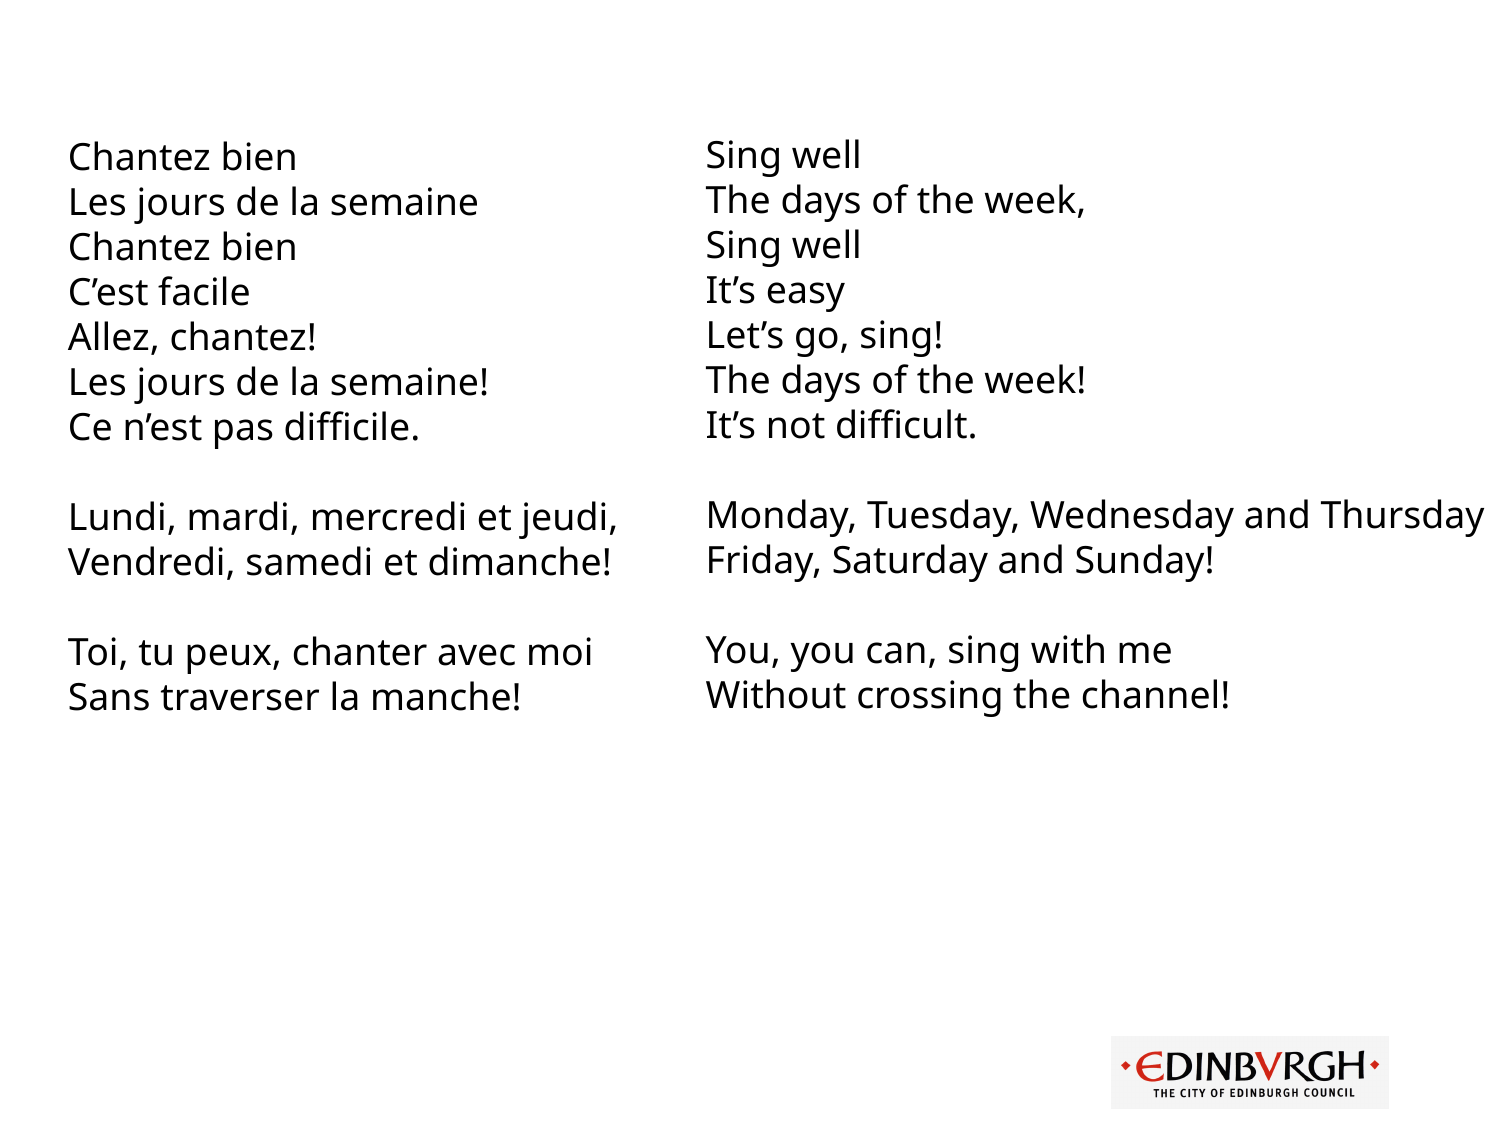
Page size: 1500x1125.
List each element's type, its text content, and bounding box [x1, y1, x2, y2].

text_box Sing well The days of the week, Sing well It’s easy Let’s go, sing! The days of the week! It’s not difficult. Monday, Tuesday, Wednesday and Thursday Friday, Saturday and Sunday! You, you can, sing with me Without crossing the channel! [690, 123, 1500, 769]
text_box Chantez bien Les jours de la semaine Chantez bien C’est facile Allez, chantez! Les jours de la semaine! Ce n’est pas difficile. Lundi, mardi, mercredi et jeudi, Vendredi, samedi et dimanche! Toi, tu peux, chanter avec moi Sans traverser la manche! [53, 125, 750, 861]
picture [1111, 1036, 1389, 1109]
